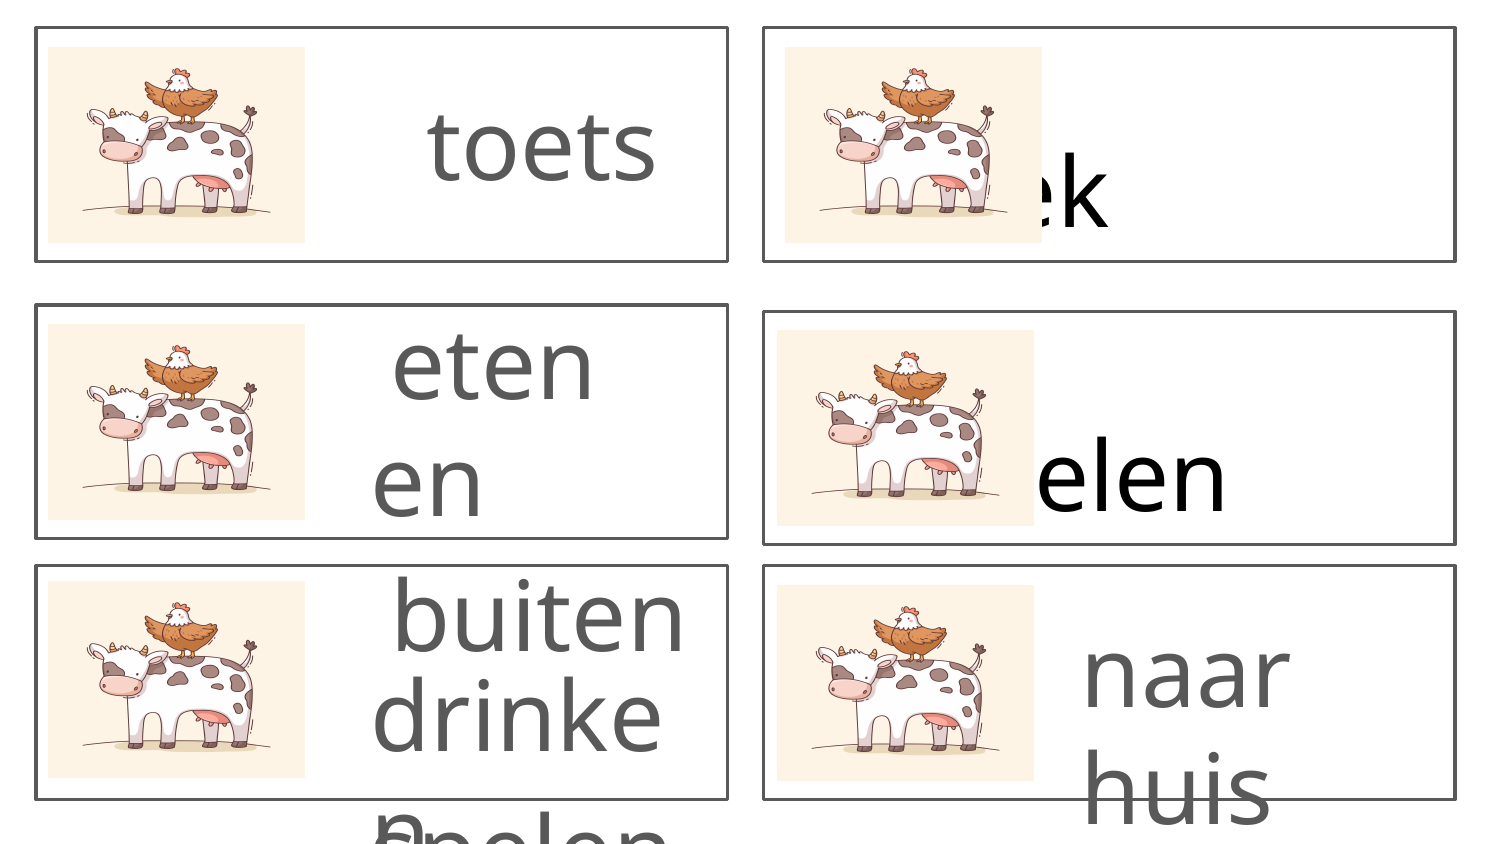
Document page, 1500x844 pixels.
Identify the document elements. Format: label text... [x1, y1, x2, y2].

text_box [36, 565, 728, 800]
text_box toets [391, 67, 677, 147]
text_box muziek [763, 27, 1456, 262]
text_box naar huis [1065, 594, 1440, 673]
picture [776, 330, 1034, 526]
picture [47, 324, 305, 520]
text_box [763, 565, 1456, 800]
text_box b drinke [36, 304, 728, 539]
text_box buiten spelen [355, 538, 713, 673]
text_box toets [36, 27, 728, 262]
picture [47, 581, 305, 778]
text_box knutselen [763, 311, 1456, 545]
text_box eten en drinken [355, 286, 690, 394]
picture [776, 584, 1034, 781]
picture [47, 46, 305, 243]
picture [785, 46, 1042, 243]
